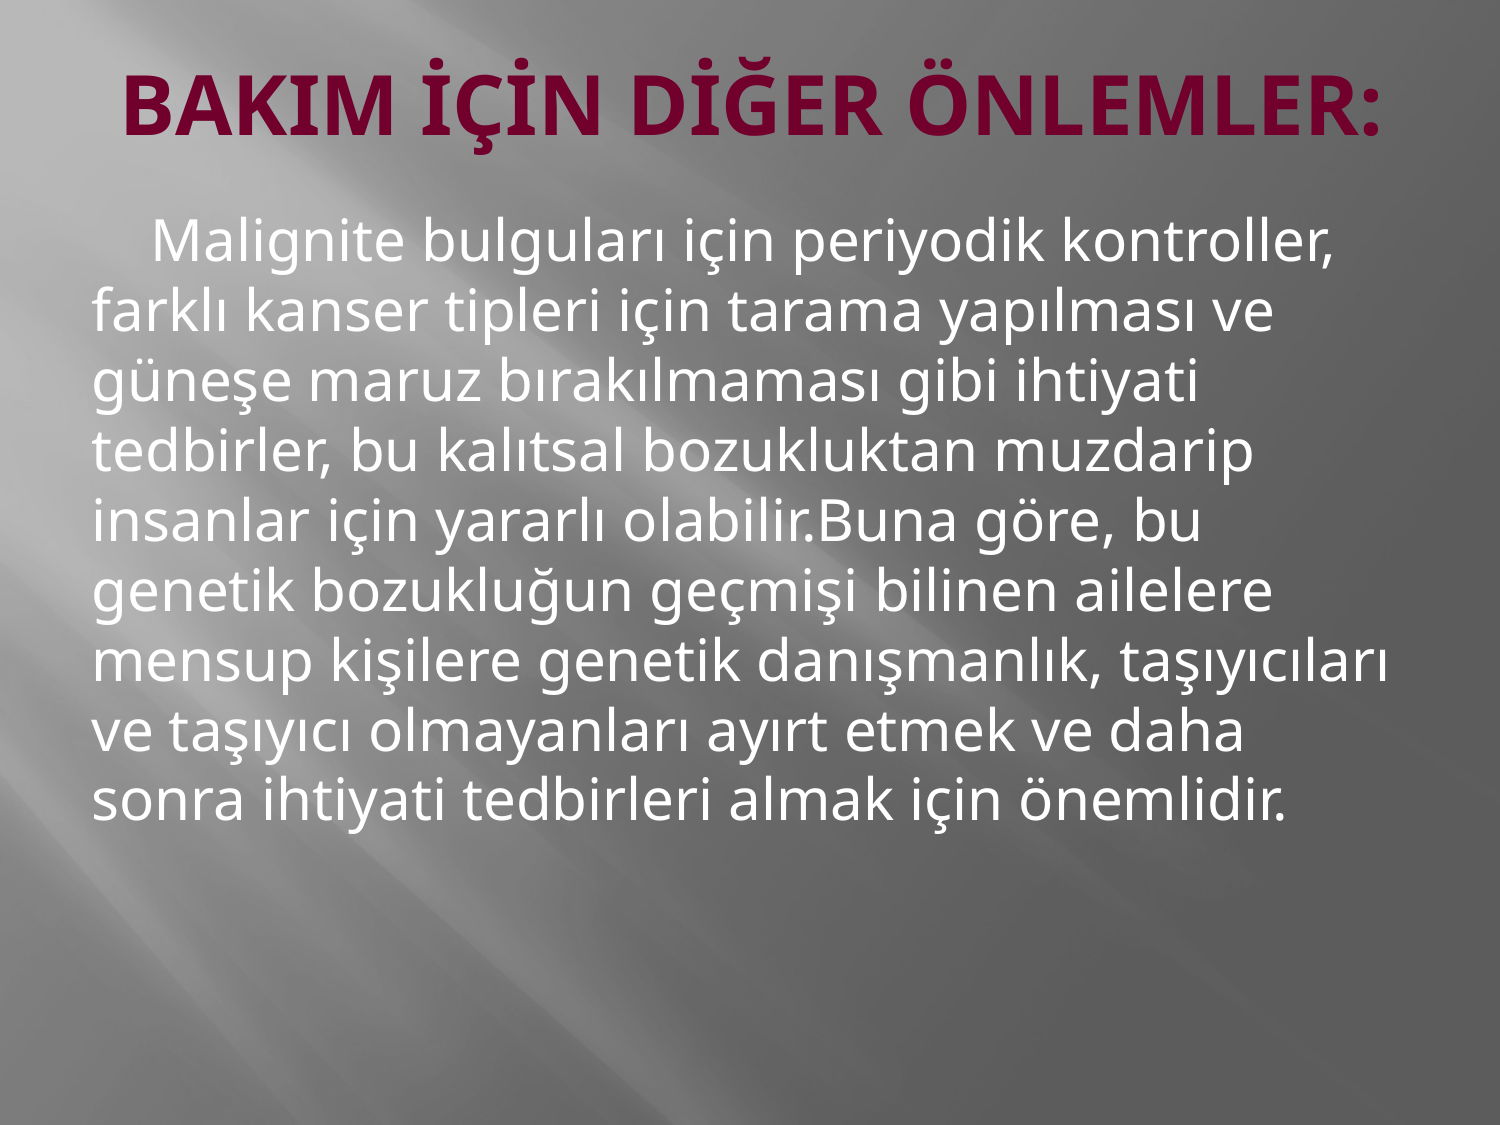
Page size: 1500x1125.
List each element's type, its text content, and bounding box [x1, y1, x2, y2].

title BAKIM İÇİN DİĞER ÖNLEMLER: [76, 8, 1427, 196]
list Malignite bulguları için periyodik kontroller, farklı kanser tipleri için tarama yapılması ve güneşe maruz bırakılmaması gibi ihtiyati tedbirler, bu kalıtsal bozukluktan muzdarip insanlar için yararlı olabilir.Buna göre, bu genetik bozukluğun geçmişi bilinen ailelere mensup kişilere genetik danışmanlık, taşıyıcıları ve taşıyıcı olmayanları ayırt etmek ve daha sonra ihtiyati tedbirleri almak için önemlidir. [76, 196, 1427, 939]
